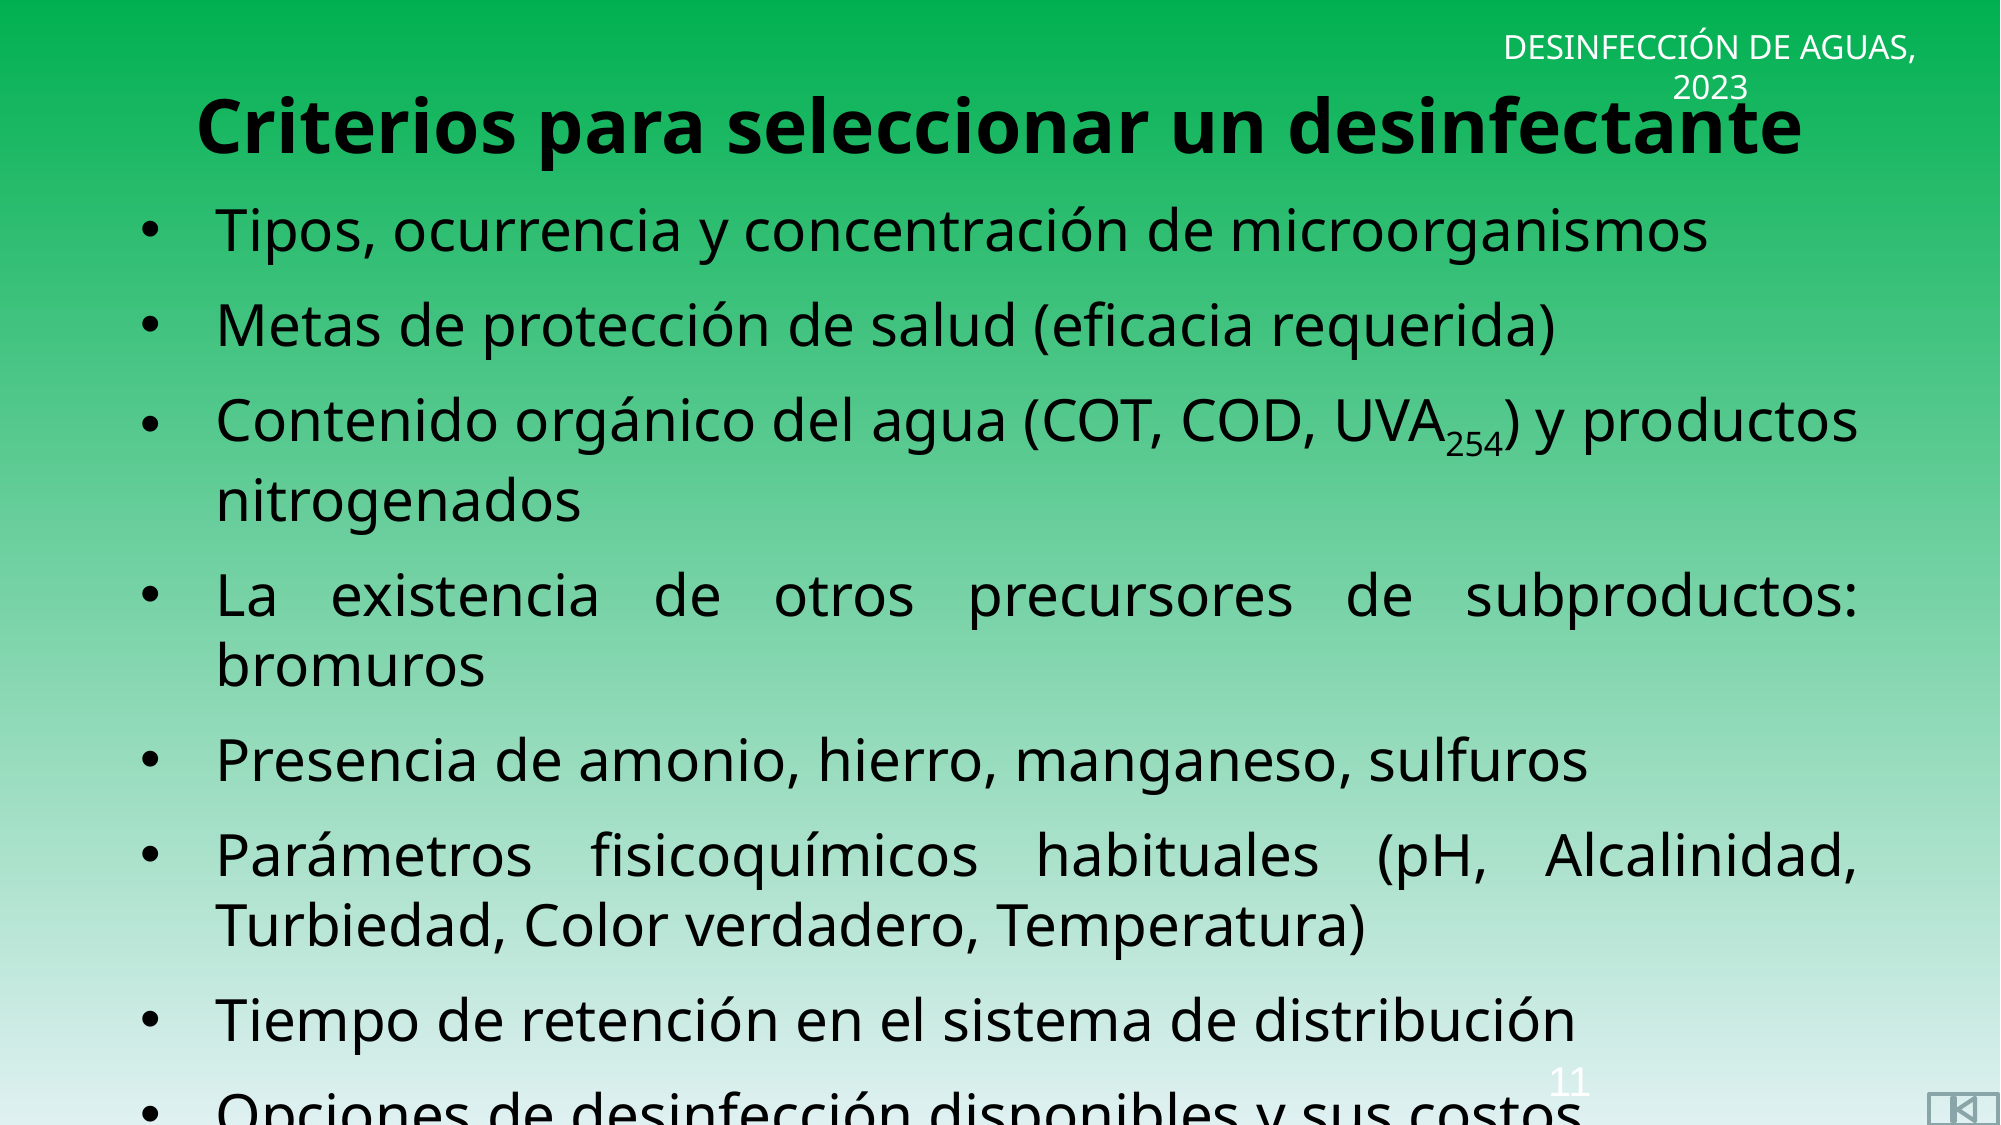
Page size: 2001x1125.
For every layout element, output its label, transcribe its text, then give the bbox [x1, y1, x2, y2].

slide_number 11 [1875, 1046, 2000, 1125]
text_box Criterios para seleccionar un desinfectante Tipos, ocurrencia y concentración de microorganismos Metas de protección de salud (eficacia requerida) Contenido orgánico del agua (COT, COD, UVA254) y productos nitrogenados La existencia de otros precursores de subproductos: bromuros Presencia de amonio, hierro, manganeso, sulfuros Parámetros fisicoquímicos habituales (pH, Alcalinidad, Turbiedad, Color verdadero, Temperatura) Tiempo de retención en el sistema de distribución Opciones de desinfección disponibles y sus costos [125, 71, 1875, 1125]
